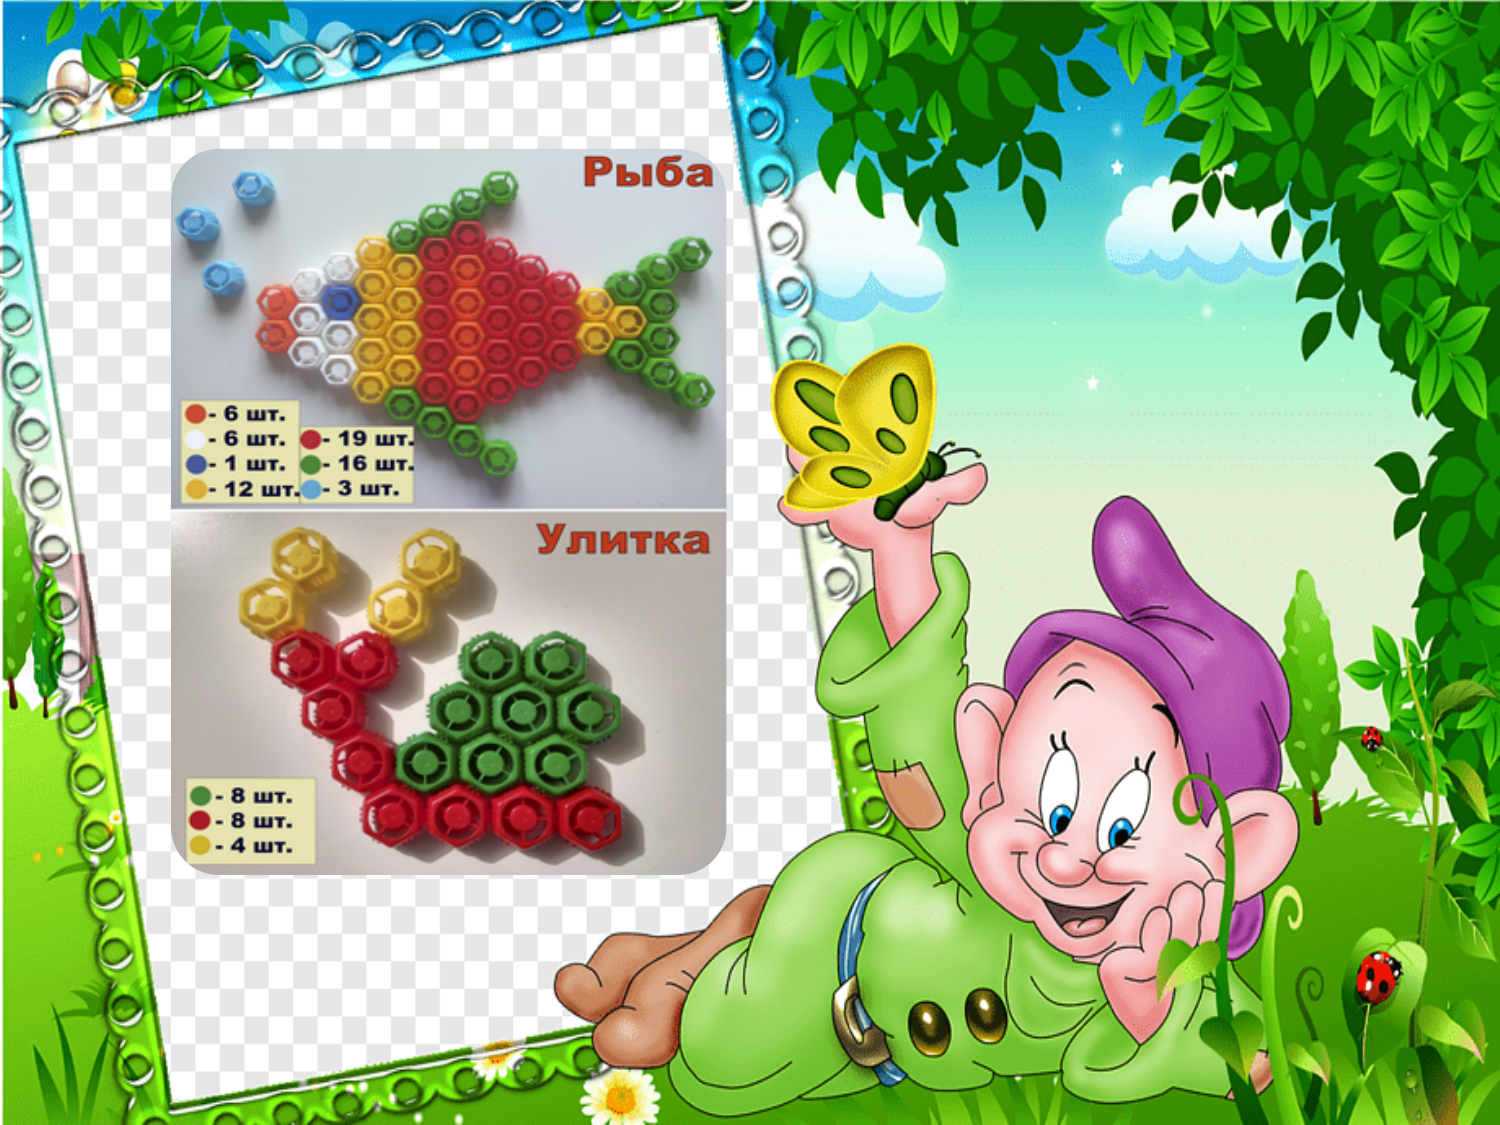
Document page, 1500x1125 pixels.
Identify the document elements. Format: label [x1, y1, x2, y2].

picture [170, 148, 727, 876]
list [0, 0, 1500, 1125]
